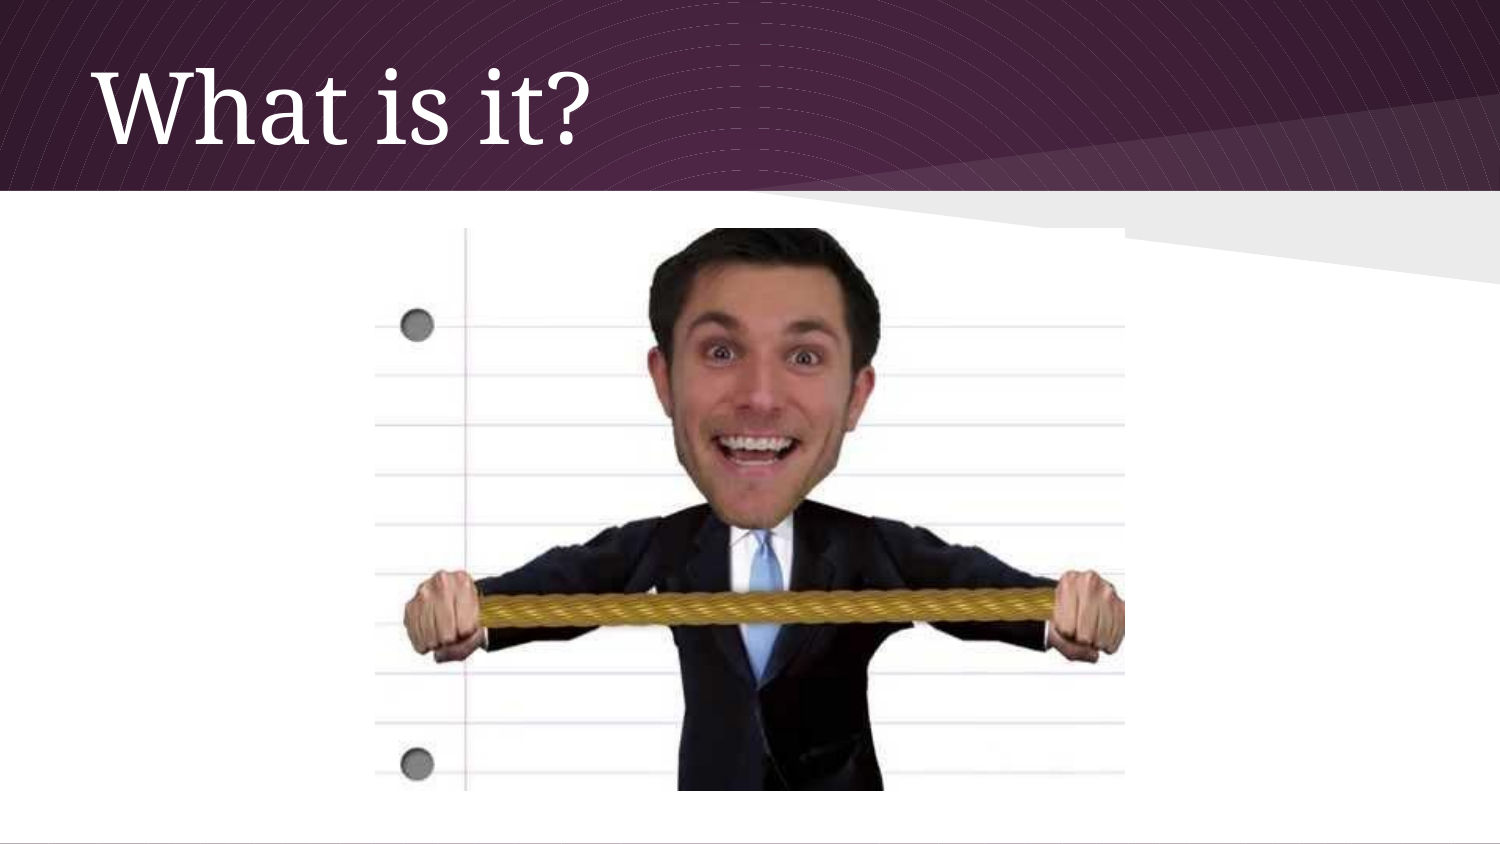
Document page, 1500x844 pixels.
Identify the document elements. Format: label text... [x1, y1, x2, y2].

text_box [374, 228, 1125, 791]
title What is it? [75, 33, 1425, 175]
